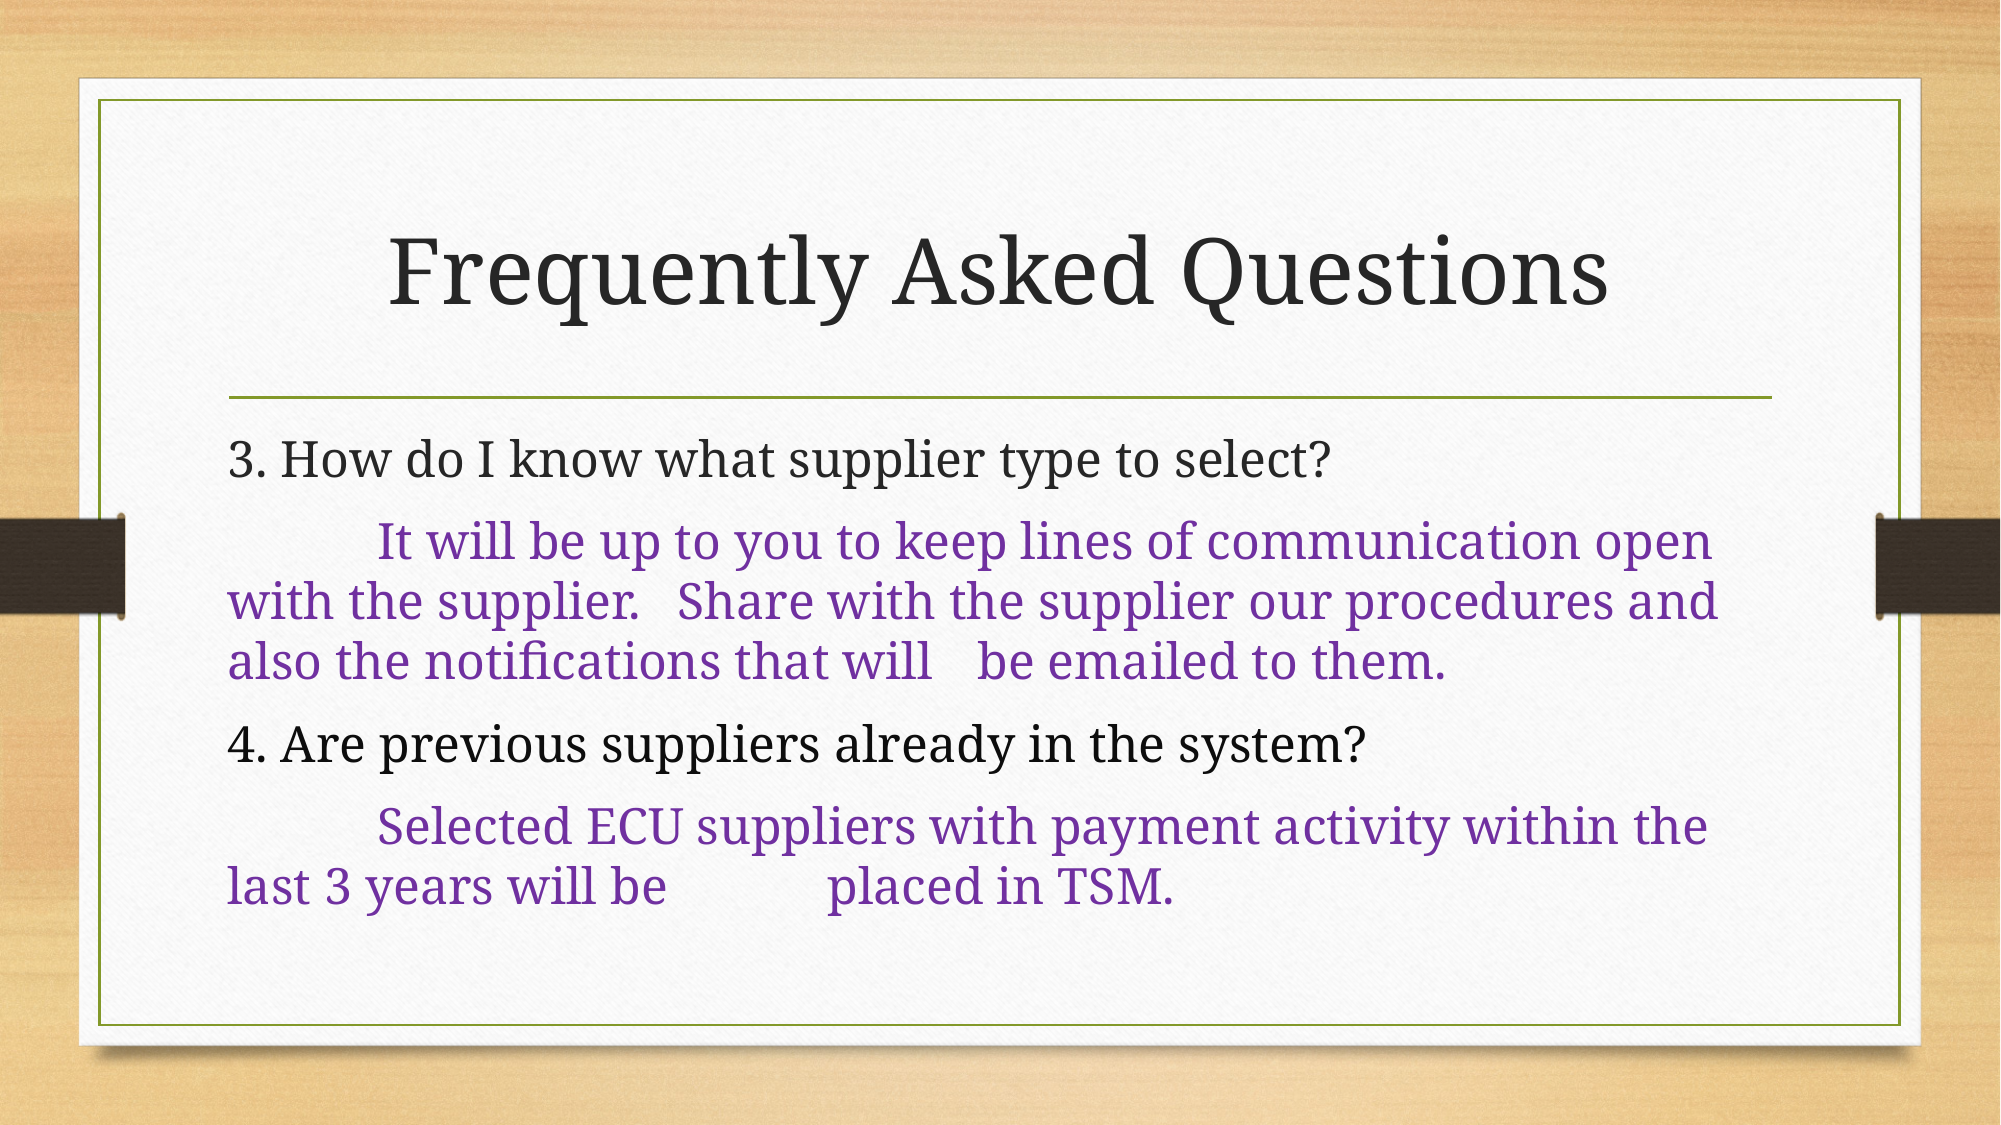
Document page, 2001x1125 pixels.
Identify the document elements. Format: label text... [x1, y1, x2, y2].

list 3. How do I know what supplier type to select? It will be up to you to keep lines of communication open with the supplier. Share with the supplier our procedures and also the notifications that will be emailed to them. 4. Are previous suppliers already in the system? Selected ECU suppliers with payment activity within the last 3 years will be placed in TSM. [212, 419, 1788, 964]
title Frequently Asked Questions [212, 161, 1788, 375]
picture [0, 0, 2001, 1125]
